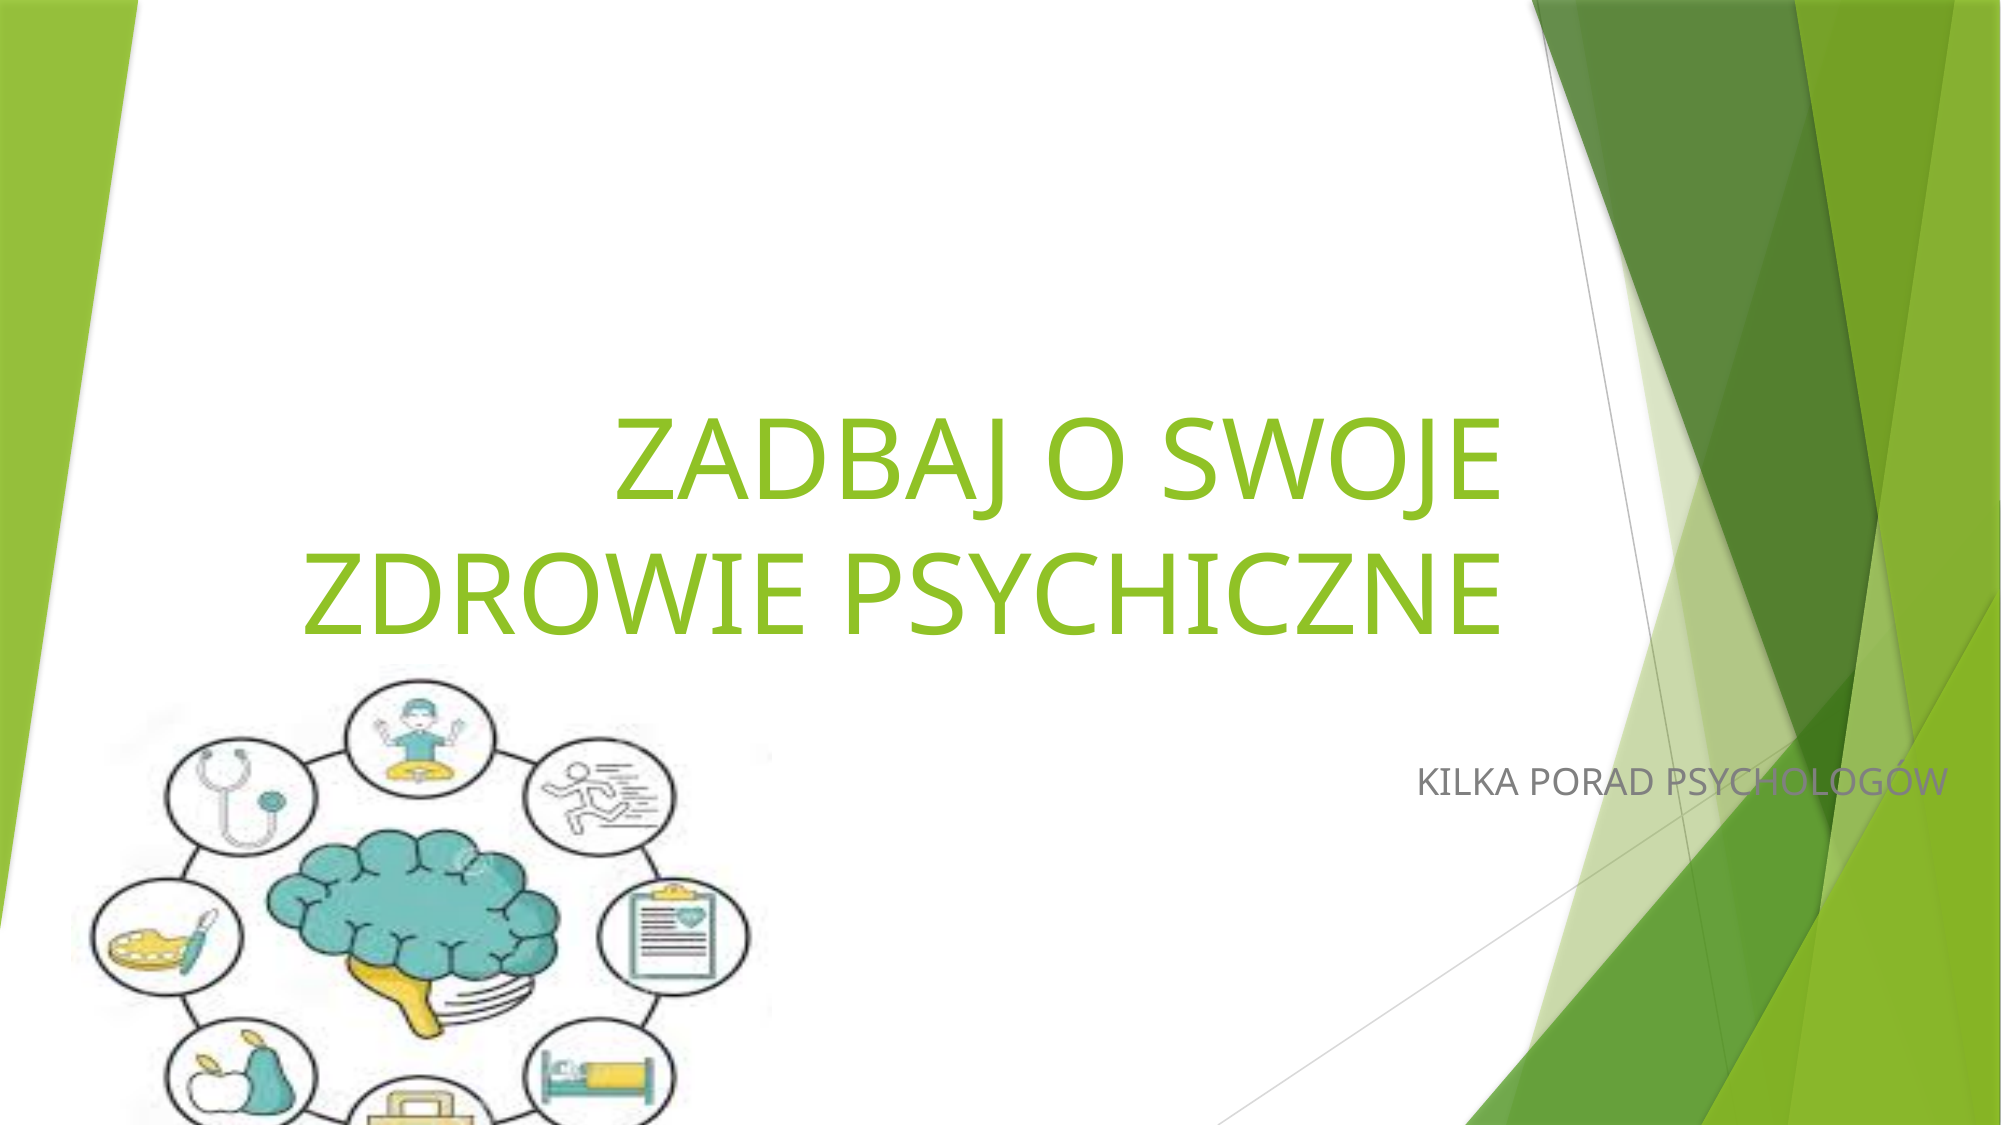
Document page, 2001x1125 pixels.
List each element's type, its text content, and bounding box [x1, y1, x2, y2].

title ZADBAJ O SWOJE ZDROWIE PSYCHICZNE [247, 394, 1522, 665]
subtitle KILKA PORAD PSYCHOLOGÓW [777, 750, 1965, 863]
picture [71, 663, 773, 1125]
